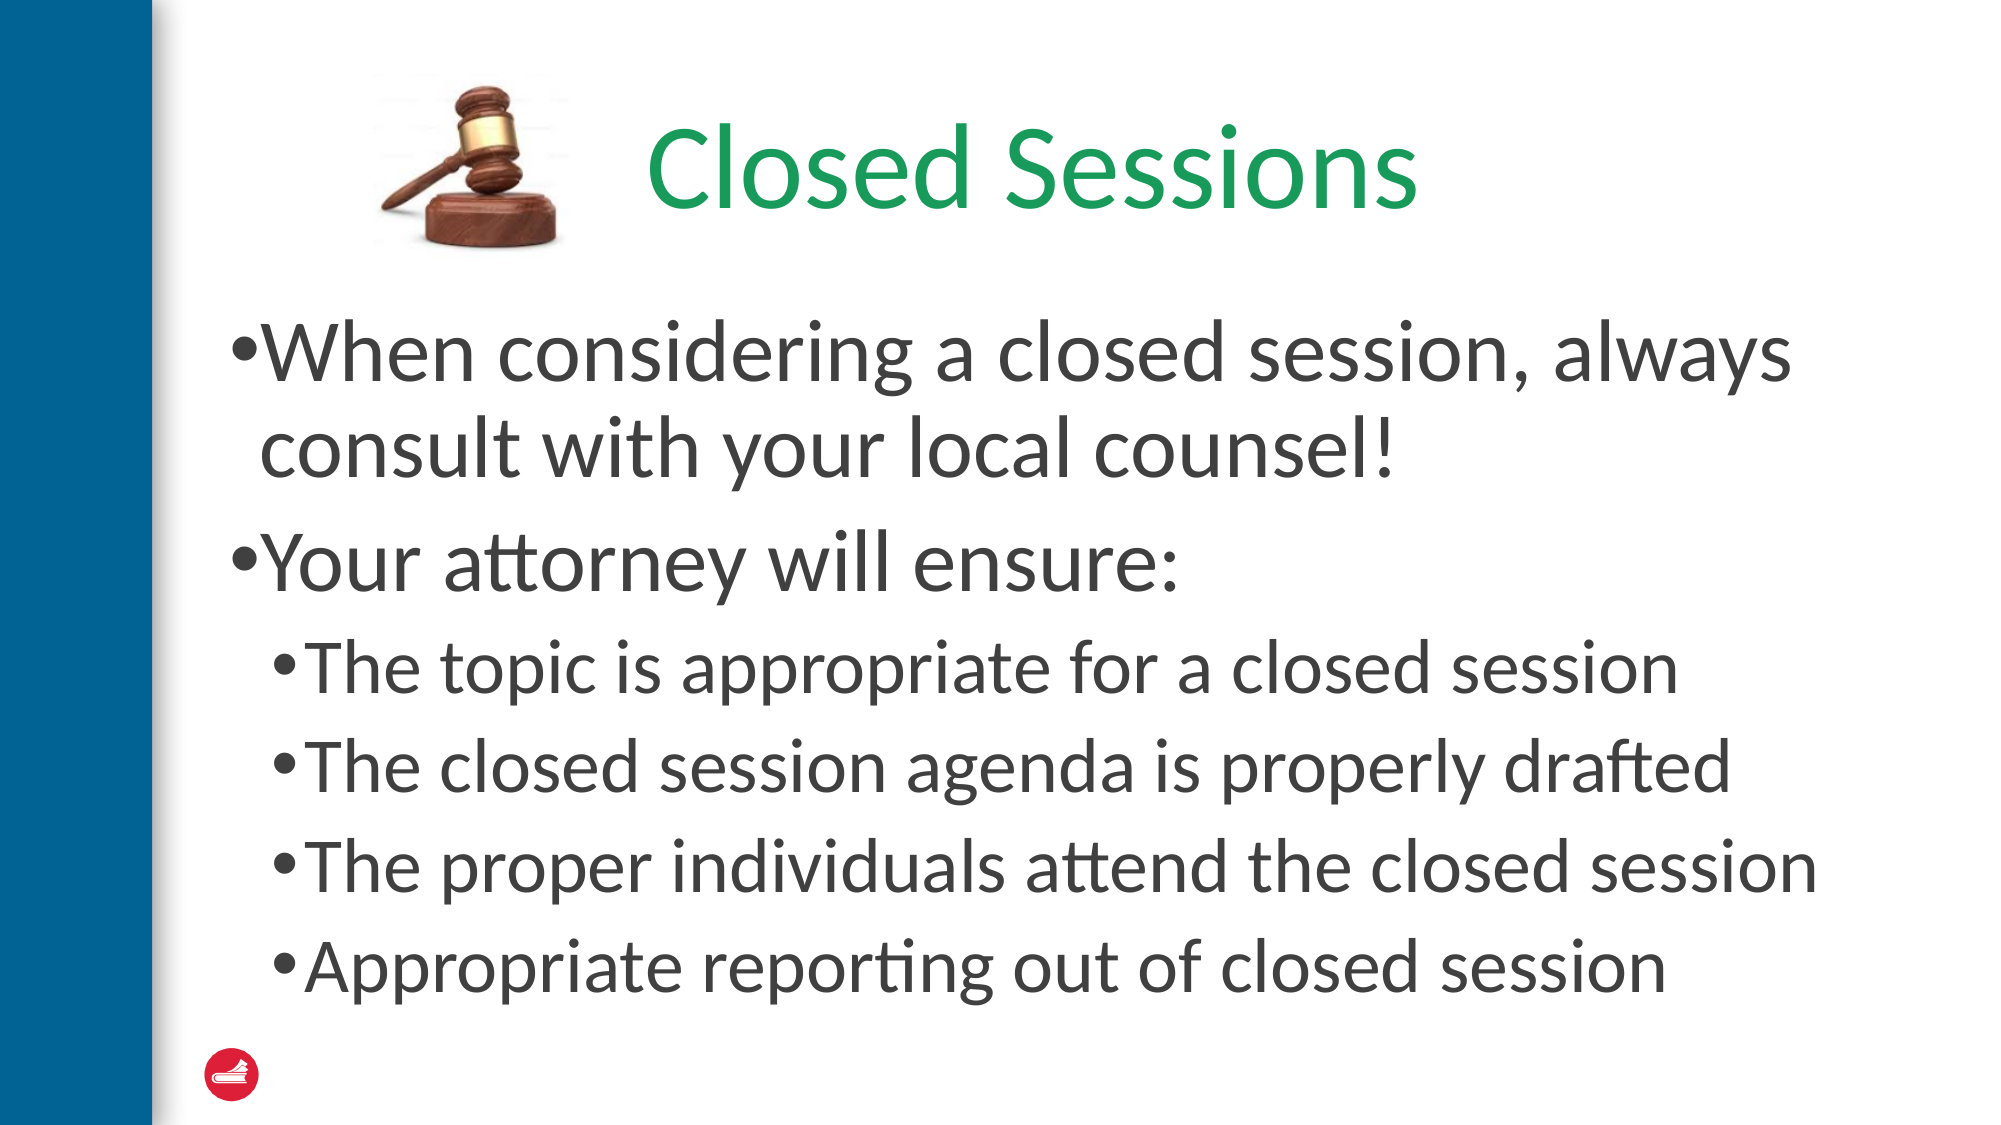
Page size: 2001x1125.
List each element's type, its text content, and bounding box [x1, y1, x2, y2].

list When considering a closed session, always consult with your local counsel! Your attorney will ensure: The topic is appropriate for a closed session The closed session agenda is properly drafted The proper individuals attend the closed session Appropriate reporting out of closed session [209, 294, 1860, 1020]
picture [373, 74, 570, 263]
picture [202, 1046, 260, 1103]
title Closed Sessions [209, 59, 1858, 278]
